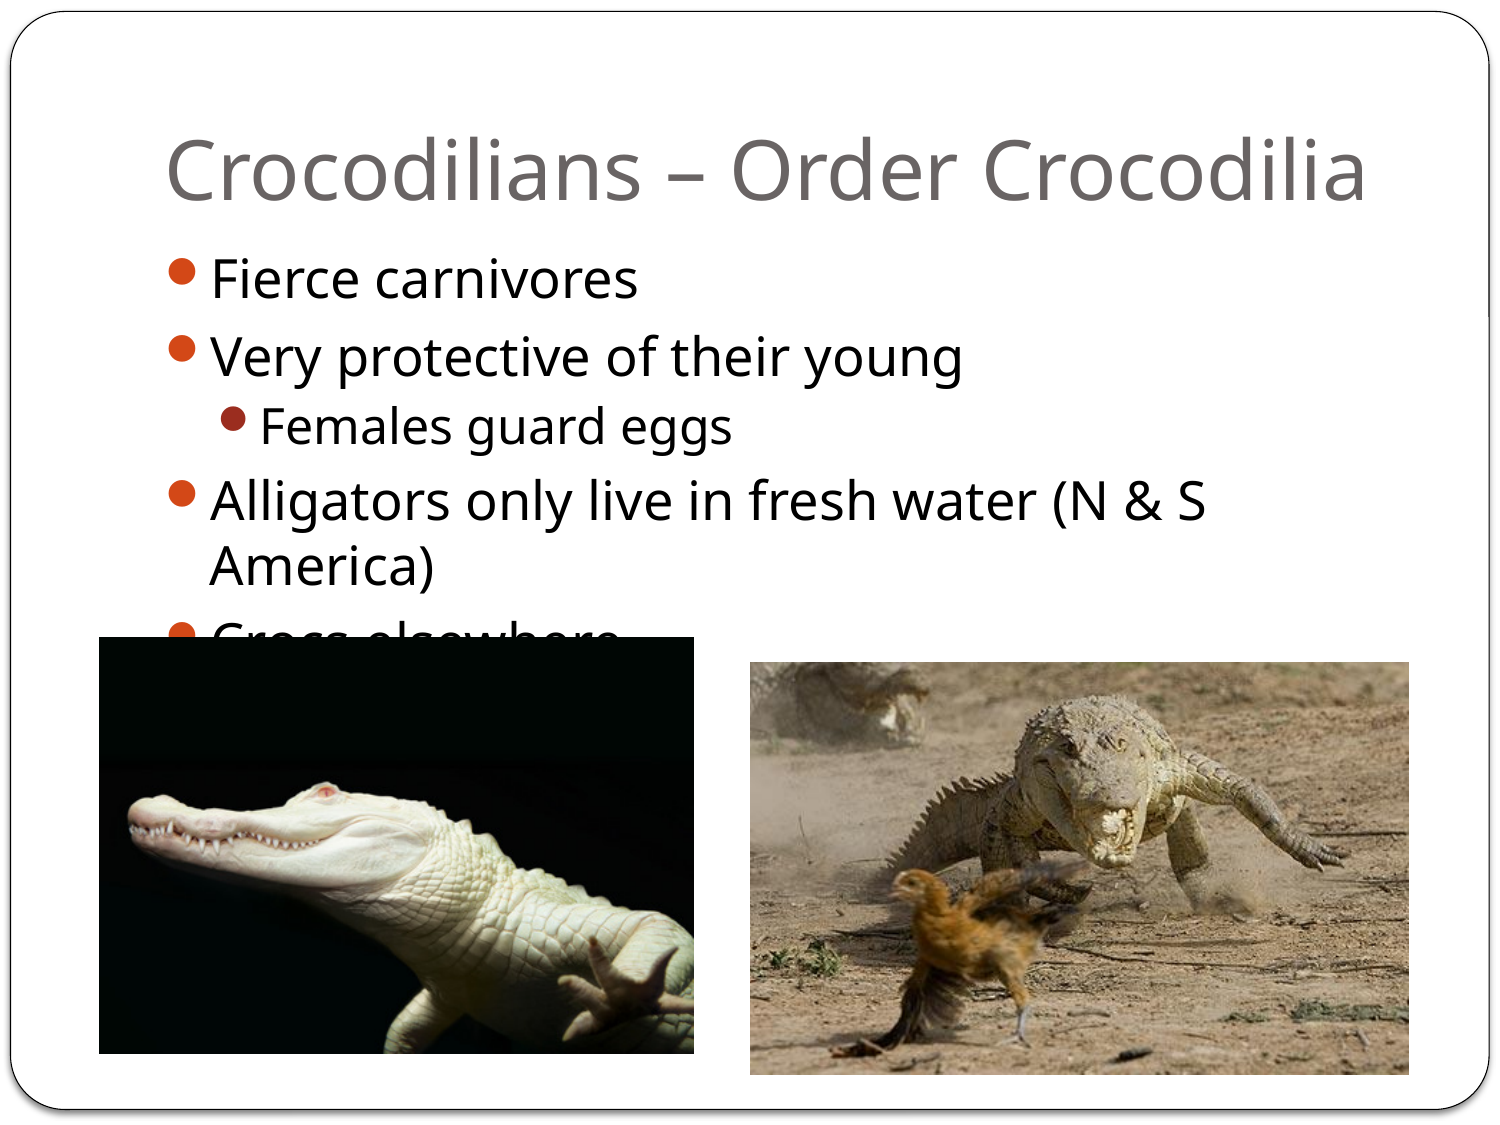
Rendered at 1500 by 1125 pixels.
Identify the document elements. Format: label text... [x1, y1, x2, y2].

picture [99, 637, 694, 1054]
picture [749, 662, 1409, 1075]
list Fierce carnivores Very protective of their young Females guard eggs Alligators only live in fresh water (N & S America) Crocs elsewhere [150, 237, 1425, 988]
title Crocodilians – Order Crocodilia [150, 45, 1425, 233]
